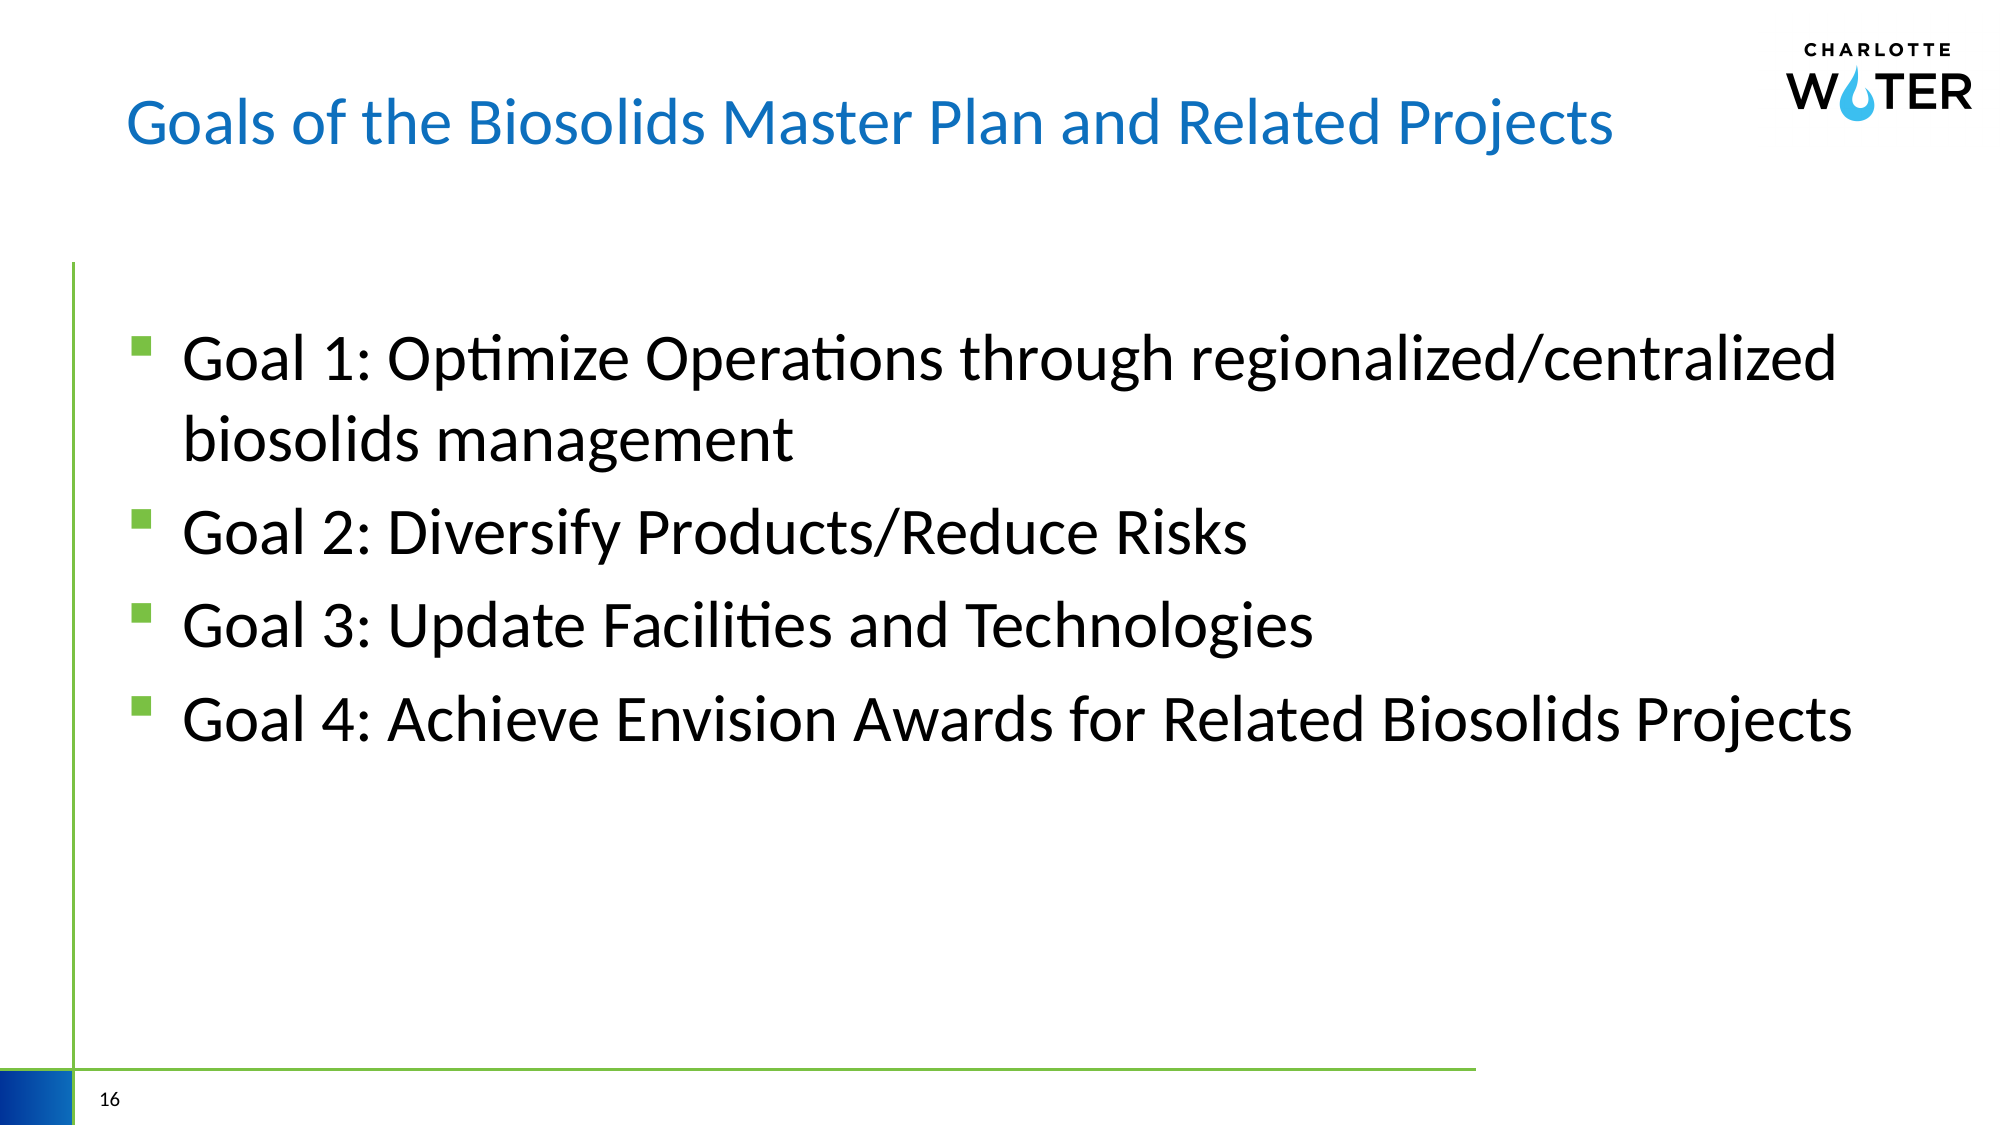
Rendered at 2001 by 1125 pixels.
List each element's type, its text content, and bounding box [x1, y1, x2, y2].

slide_number 16 [84, 1077, 213, 1120]
title Goals of the Biosolids Master Plan and Related Projects [111, 65, 1900, 171]
list Goal 1: Optimize Operations through regionalized/centralized biosolids management Goal 2: Diversify Products/Reduce Risks Goal 3: Update Facilities and Technologies Goal 4: Achieve Envision Awards for Related Biosolids Projects [111, 306, 1900, 1078]
picture [1758, 12, 2000, 147]
